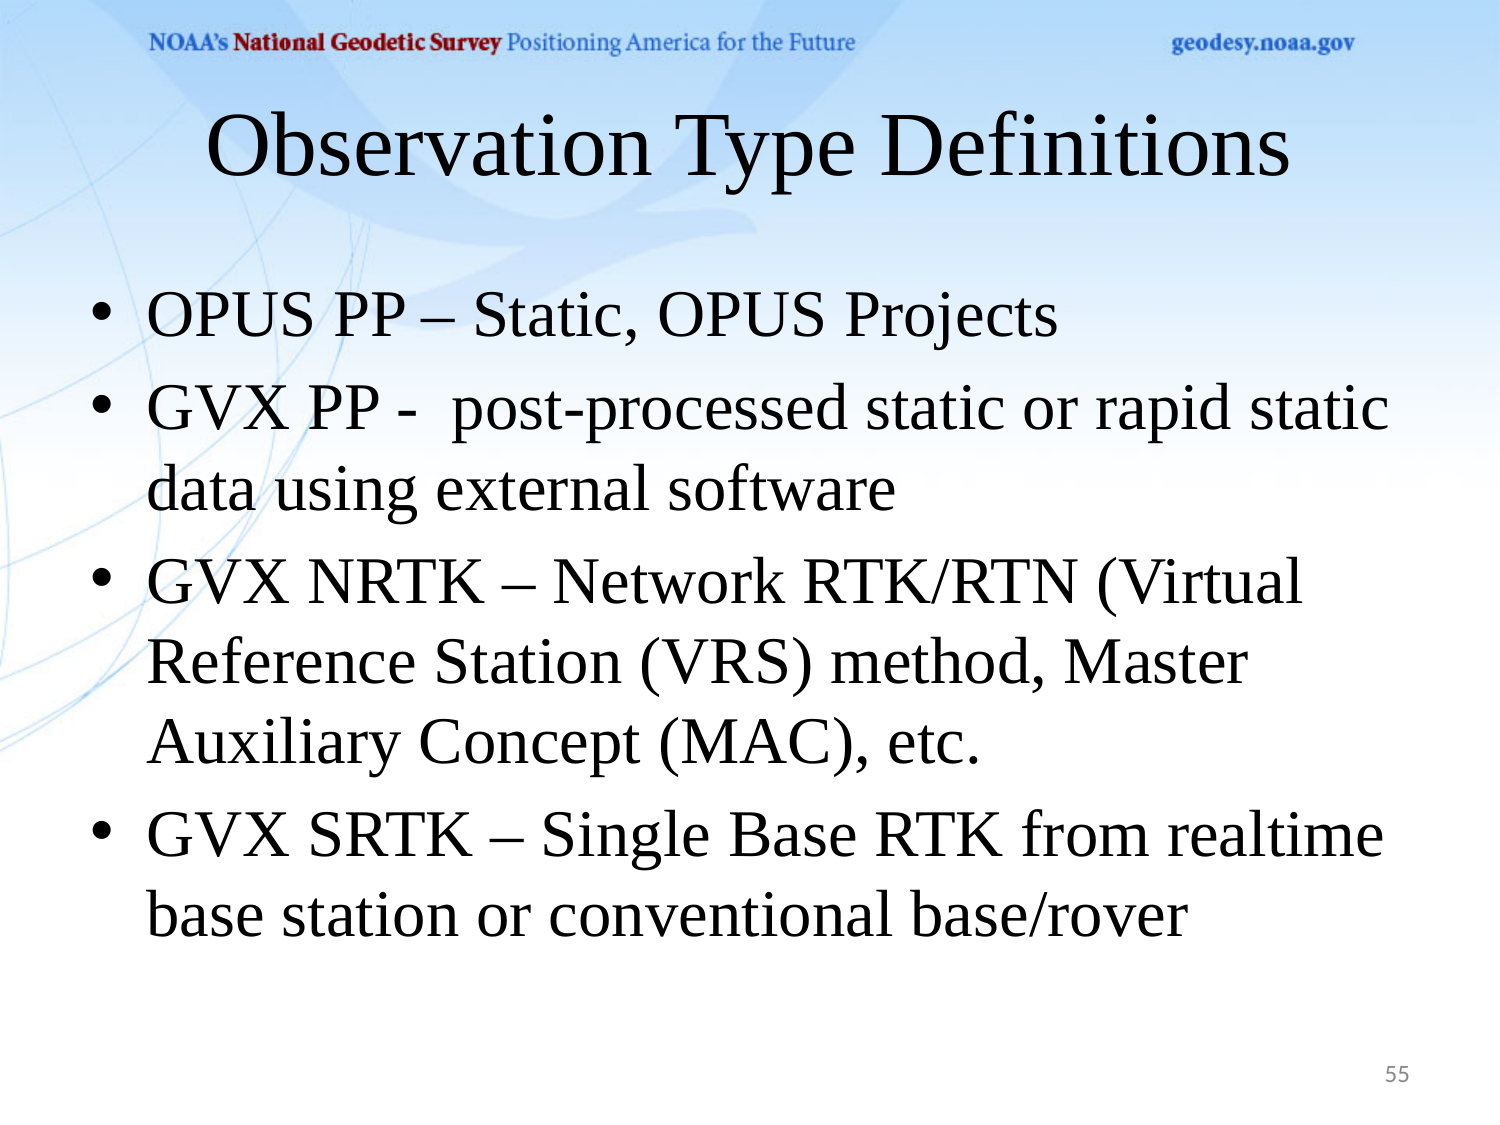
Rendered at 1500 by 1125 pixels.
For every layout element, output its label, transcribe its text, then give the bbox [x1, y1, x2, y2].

picture [0, 0, 1500, 1125]
slide_number 55 [1074, 1042, 1425, 1103]
list OPUS PP – Static, OPUS Projects GVX PP - post-processed static or rapid static data using external software GVX NRTK – Network RTK/RTN (Virtual Reference Station (VRS) method, Master Auxiliary Concept (MAC), etc. GVX SRTK – Single Base RTK from realtime base station or conventional base/rover [75, 262, 1425, 1005]
title Observation Type Definitions [75, 45, 1425, 233]
